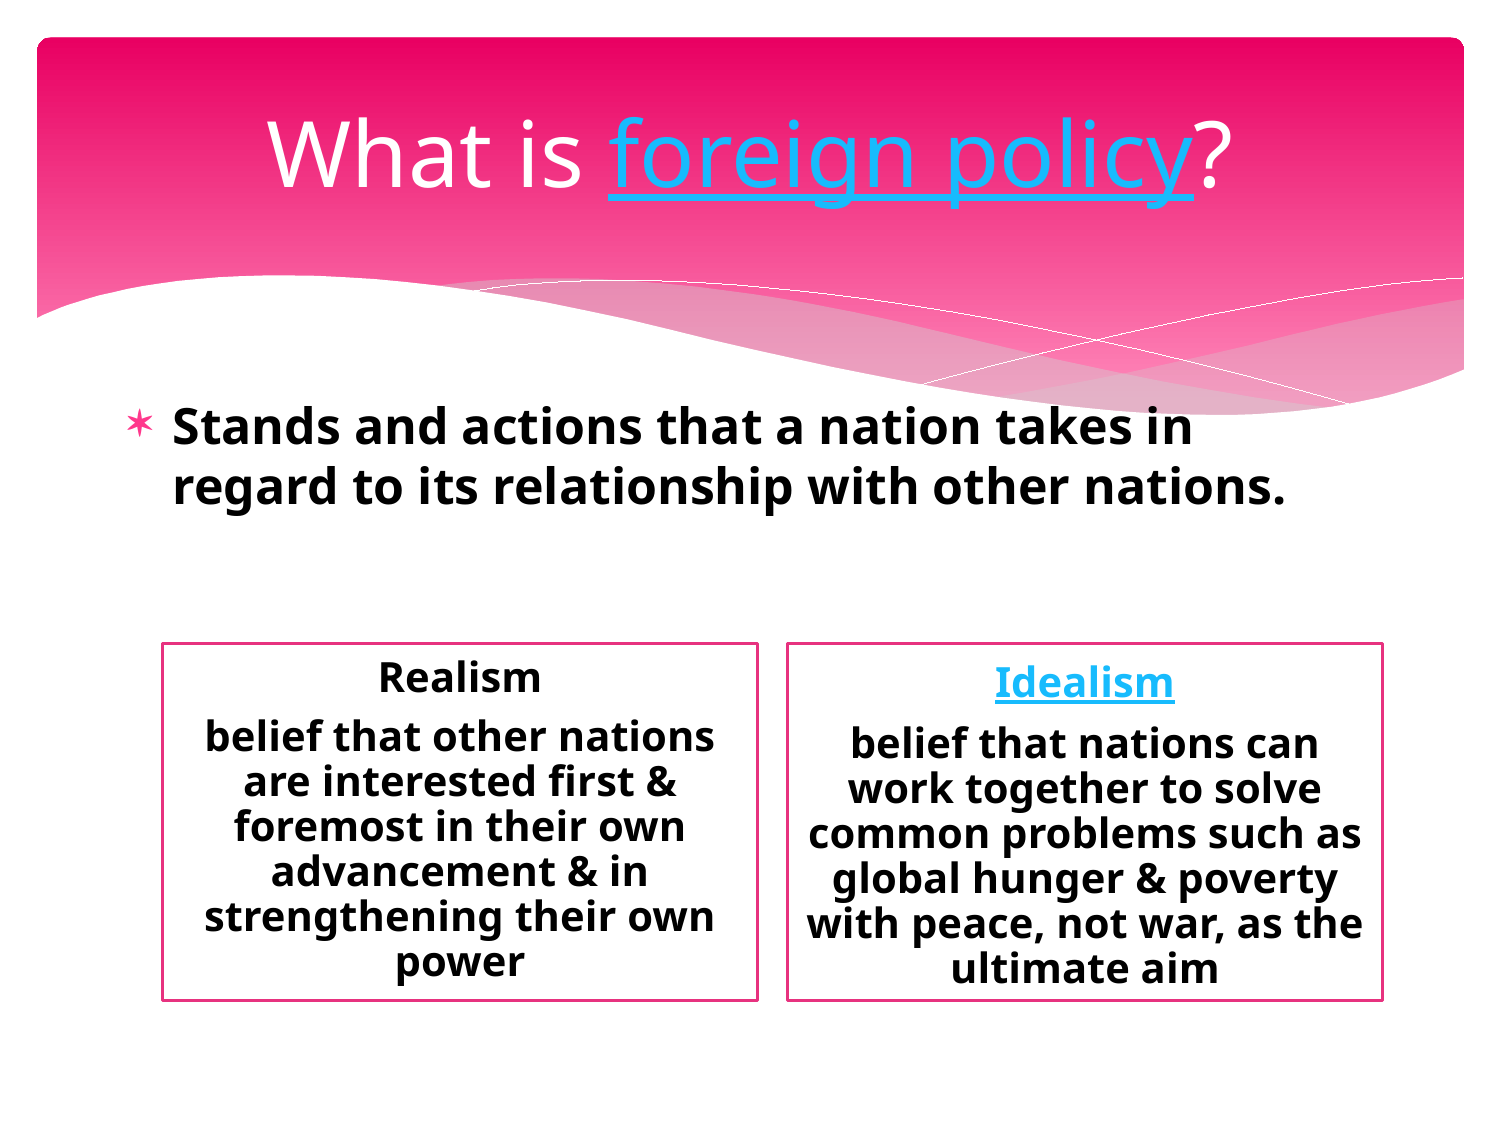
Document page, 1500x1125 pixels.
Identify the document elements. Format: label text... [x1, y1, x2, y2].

title What is foreign policy? [75, 55, 1425, 261]
list Stands and actions that a nation takes in regard to its relationship with other nations. [112, 387, 1328, 954]
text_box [137, 456, 1388, 1124]
